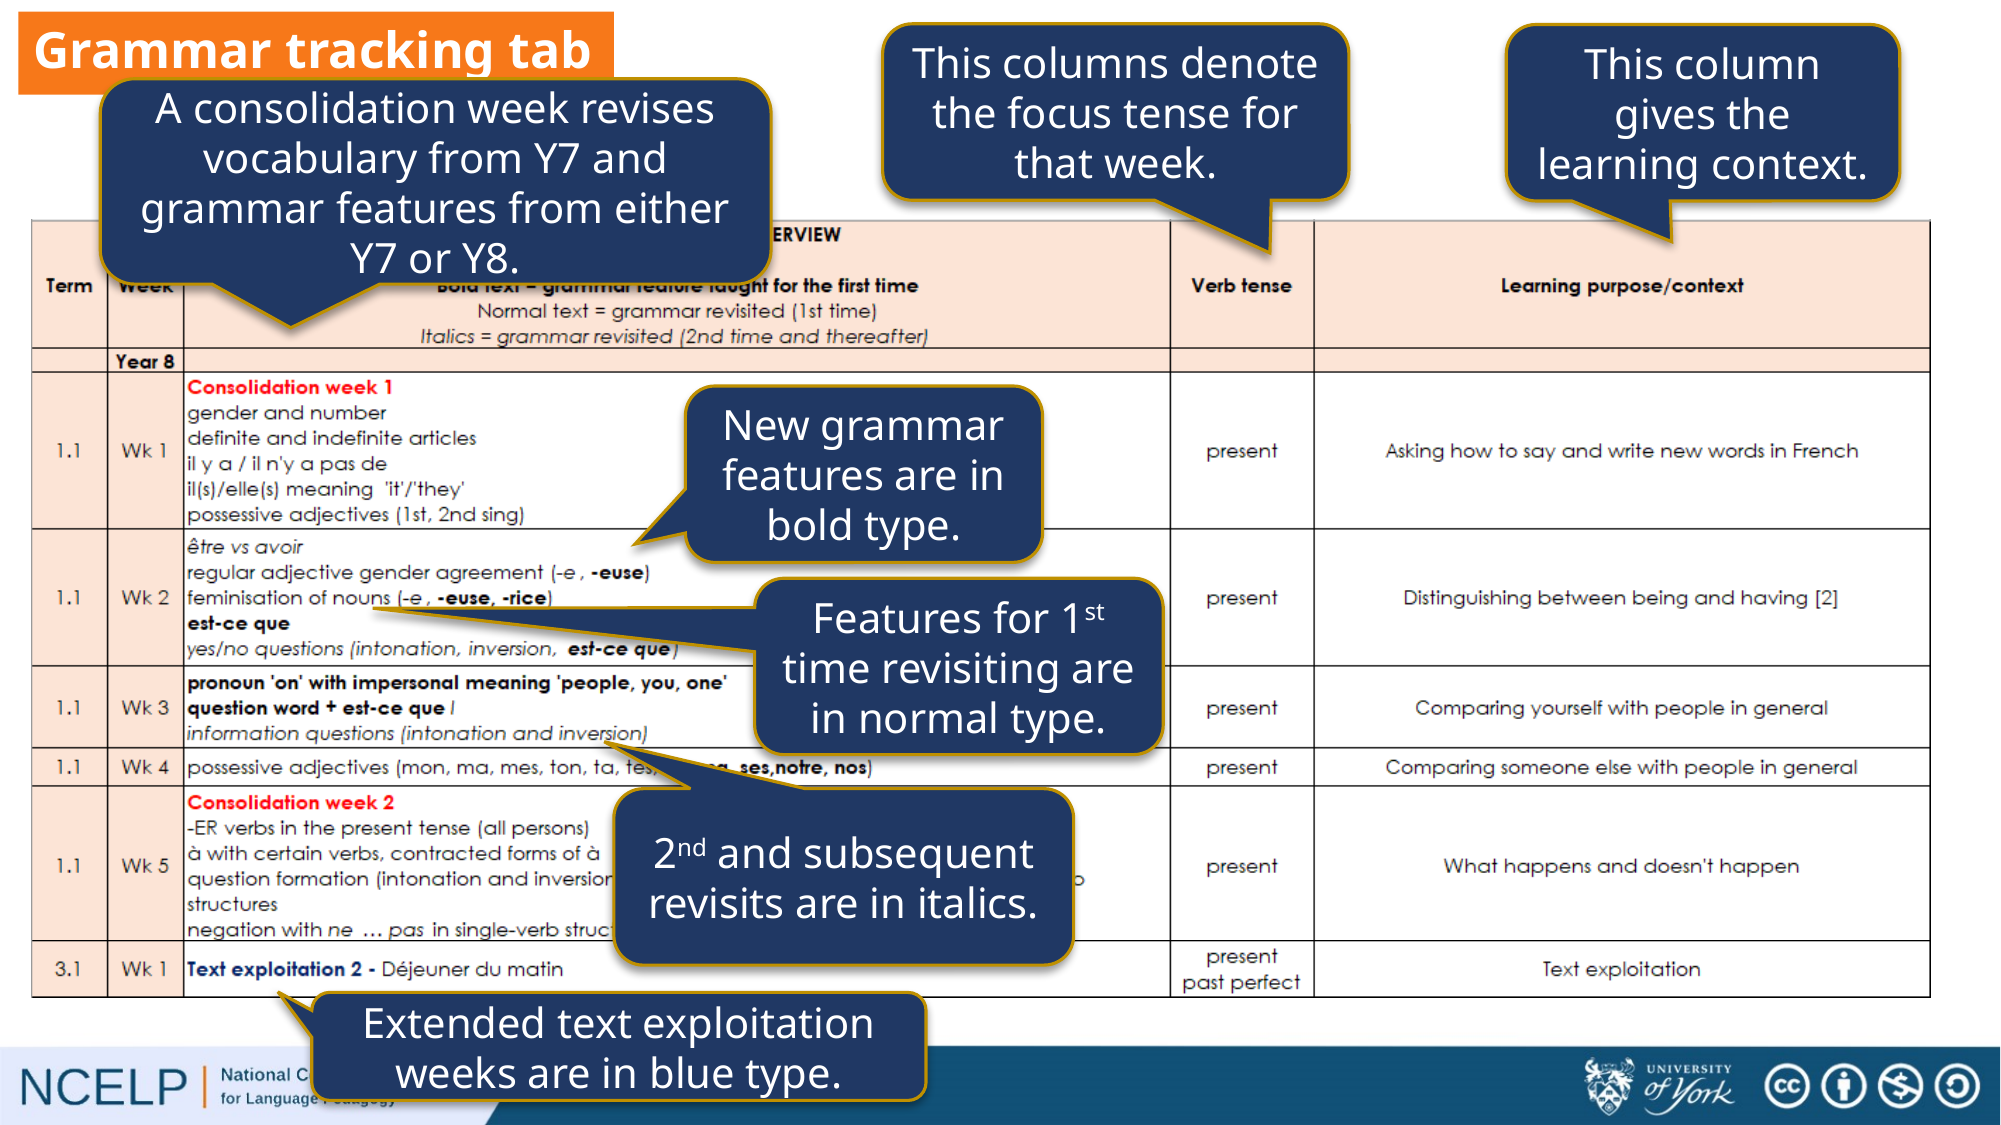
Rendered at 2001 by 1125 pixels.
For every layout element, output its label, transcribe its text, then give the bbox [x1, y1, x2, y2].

text_box This column gives the learning context. [1505, 23, 1901, 219]
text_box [31, 219, 1931, 998]
text_box This columns denote the focus tense for that week. [881, 22, 1350, 219]
text_box Extended text exploitation weeks are in blue type. [281, 998, 928, 1102]
title Grammar tracking tab [18, 18, 614, 95]
text_box [18, 11, 614, 18]
text_box A consolidation week revises vocabulary from Y7 and grammar features from either Y7 or Y8. [99, 77, 773, 219]
picture [0, 0, 2001, 1125]
